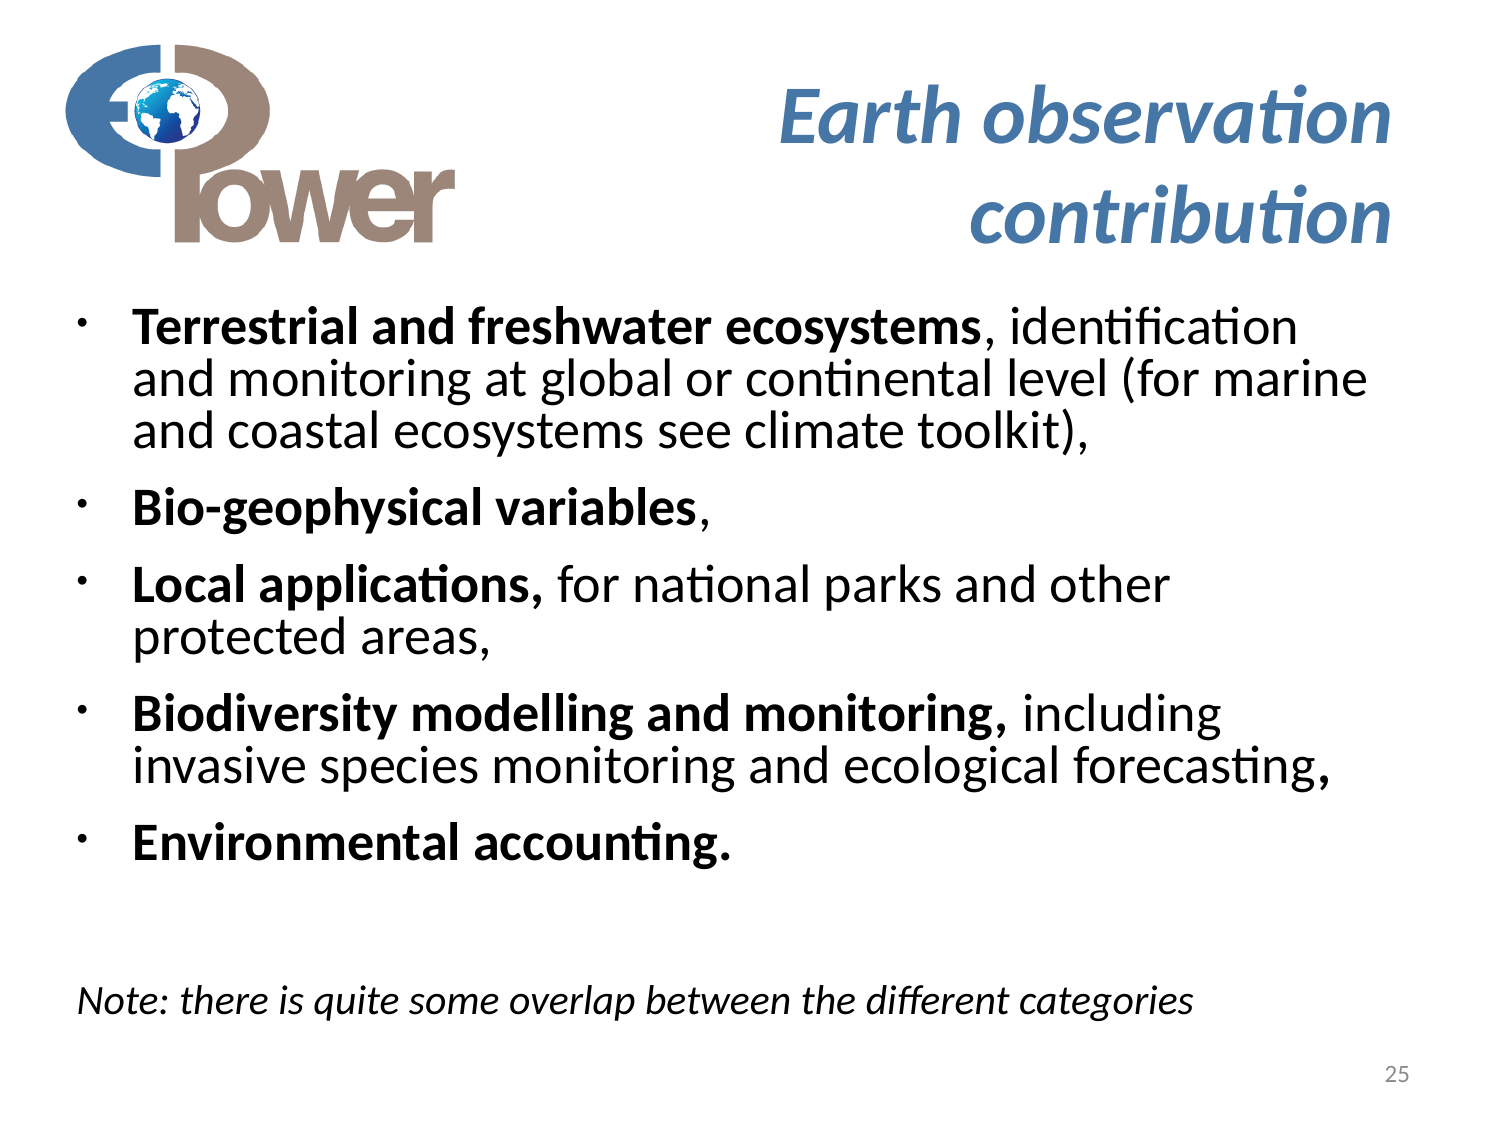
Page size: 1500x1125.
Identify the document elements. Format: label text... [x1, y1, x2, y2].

text_box Terrestrial and freshwater ecosystems, identification and monitoring at global or continental level (for marine and coastal ecosystems see climate toolkit), Bio-geophysical variables, Local applications, for national parks and other protected areas, Biodiversity modelling and monitoring, including invasive species monitoring and ecological forecasting, Environmental accounting. Note: there is quite some overlap between the different categories [61, 295, 1409, 1058]
picture [61, 41, 455, 244]
text_box Earth observation contribution [394, 53, 1409, 268]
slide_number 25 [1074, 1042, 1425, 1103]
